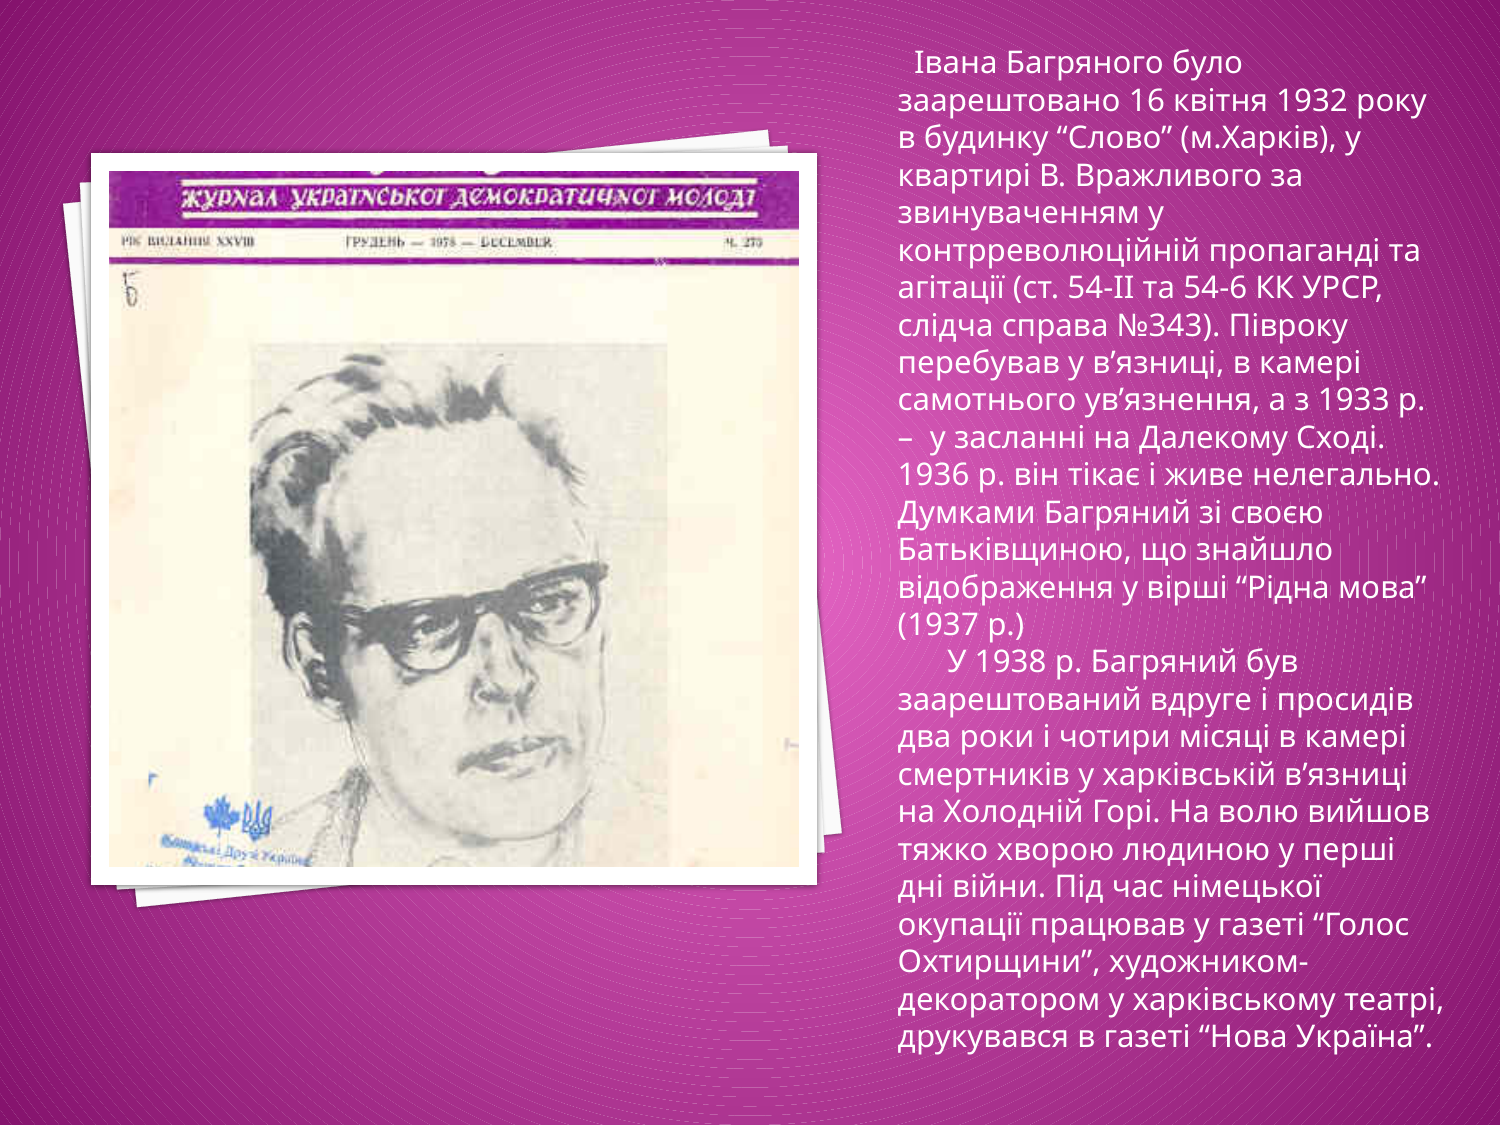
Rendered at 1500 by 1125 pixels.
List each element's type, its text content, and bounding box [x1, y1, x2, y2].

picture [108, 170, 800, 868]
list Івана Багряного було заарештовано 16 квітня 1932 року в будинку “Слово” (м.Харків), у квартирі В. Вражливого за звинуваченням у контрреволюційній пропаганді та агітації (ст. 54-ІІ та 54-6 КК УРСР, слідча справа №343). Півроку перебував у в’язниці, в камері самотнього ув’язнення, а з 1933 р. – у засланні на Далекому Сході. 1936 р. він тікає і живе нелегально. Думками Багряний зі своєю Батьківщиною, що знайшло відображення у вірші “Рідна мова” (1937 р.) У 1938 р. Багряний був заарештований вдруге і просидів два роки і чотири місяці в камері смертників у харківській в’язниці на Холодній Горі. На волю вийшов тяжко хворою людиною у перші дні війни. Під час німецької окупації працював у газеті “Голос Охтирщини”, художником-декоратором у харківському театрі, друкувався в газеті “Нова Україна”. [883, 42, 1447, 1125]
